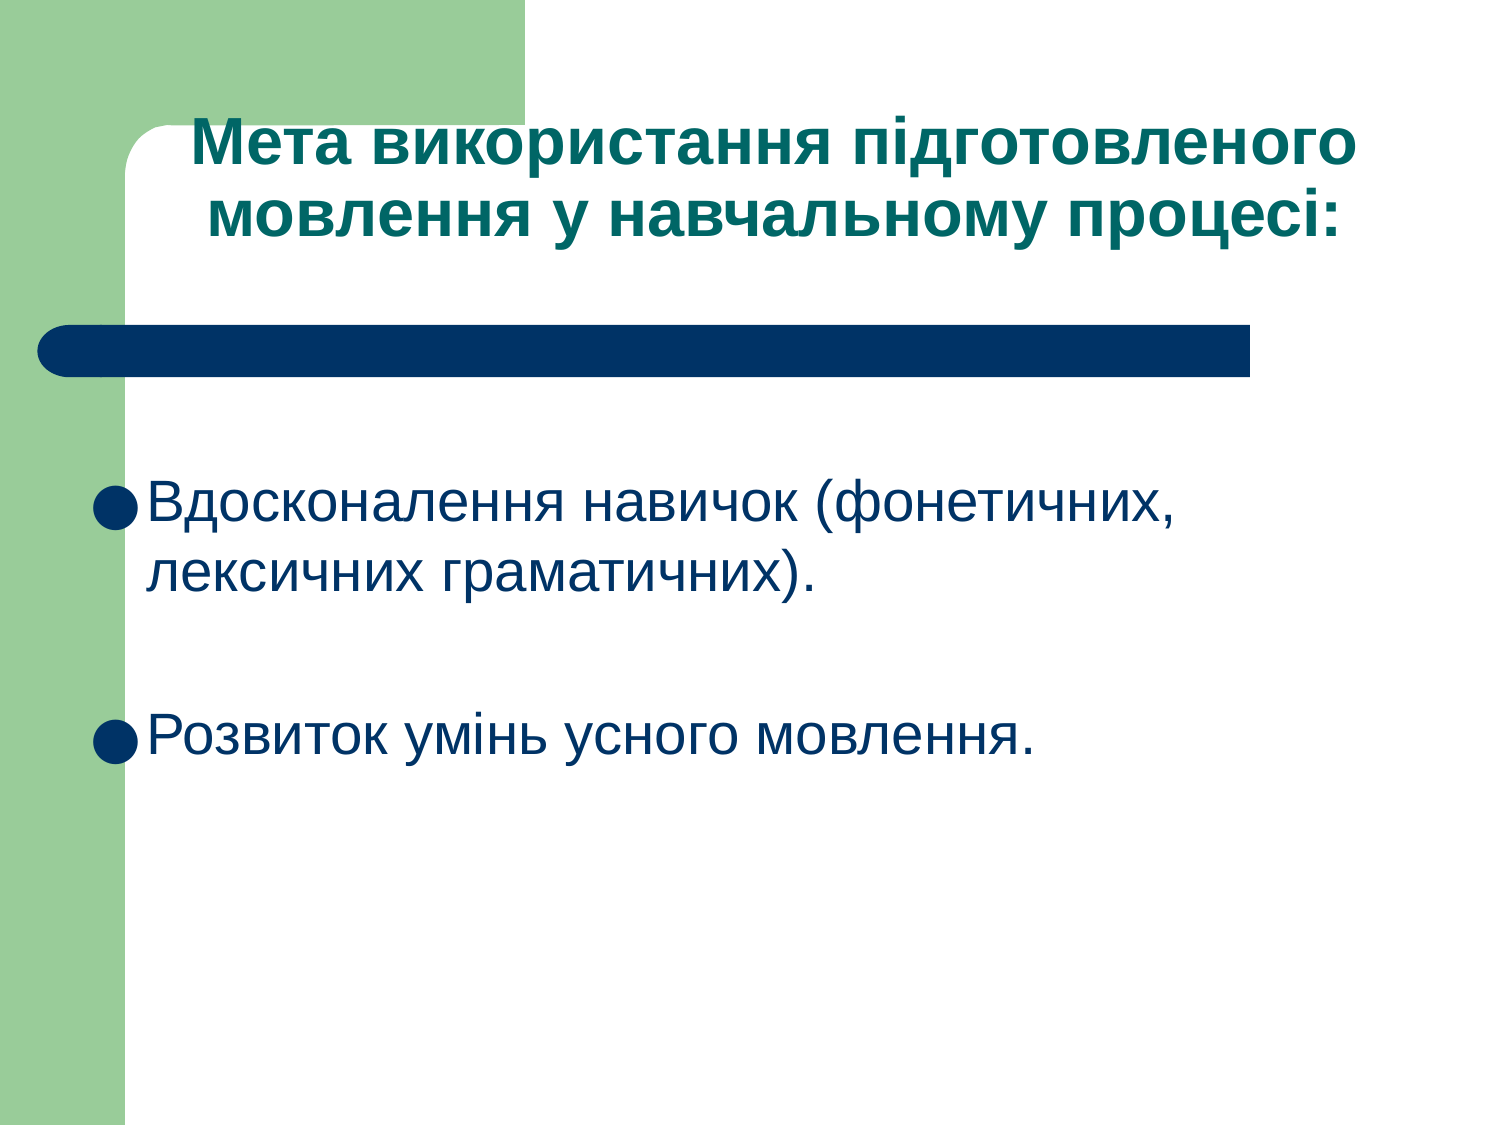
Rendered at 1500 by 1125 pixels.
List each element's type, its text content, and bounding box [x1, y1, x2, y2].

title Мета використання підготовленого мовлення у навчальному процесі: [125, 125, 1425, 313]
list Вдосконалення навичок (фонетичних, лексичних граматичних). Розвиток умінь усного мовлення. [75, 373, 1425, 1075]
